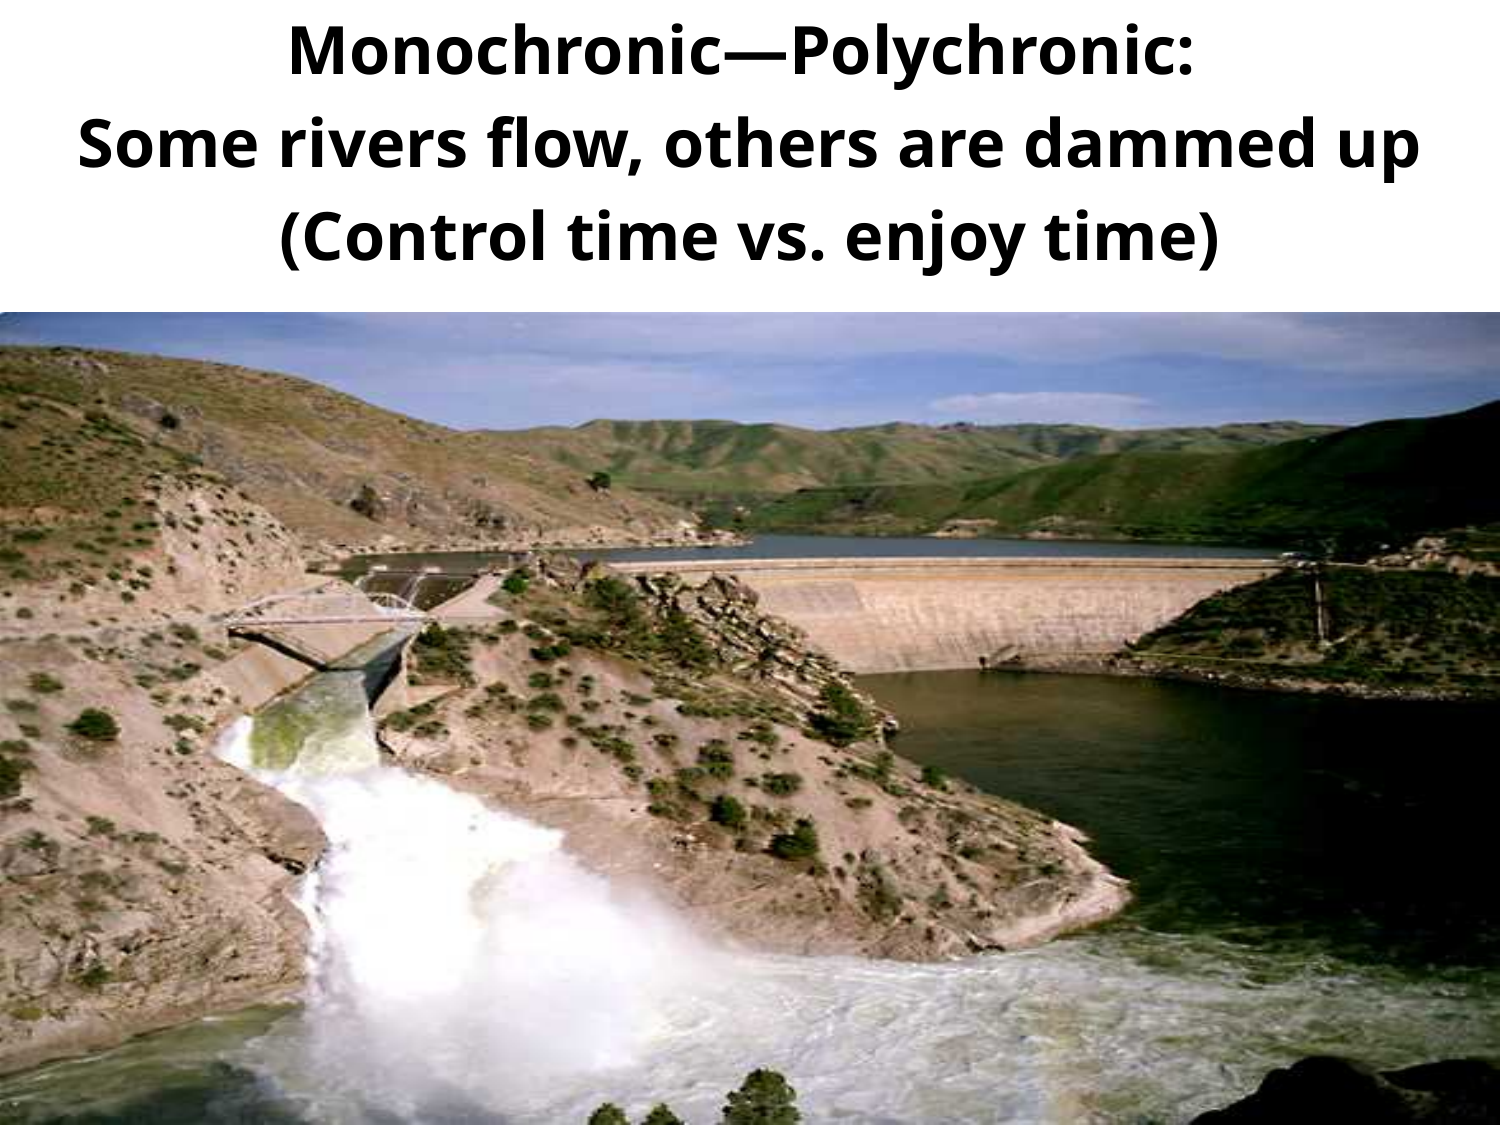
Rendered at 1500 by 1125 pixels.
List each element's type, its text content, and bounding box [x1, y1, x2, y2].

picture [0, 312, 1500, 1125]
list Monochronic—Polychronic: Some rivers flow, others are dammed up (Control time vs. enjoy time) [0, 0, 1500, 311]
